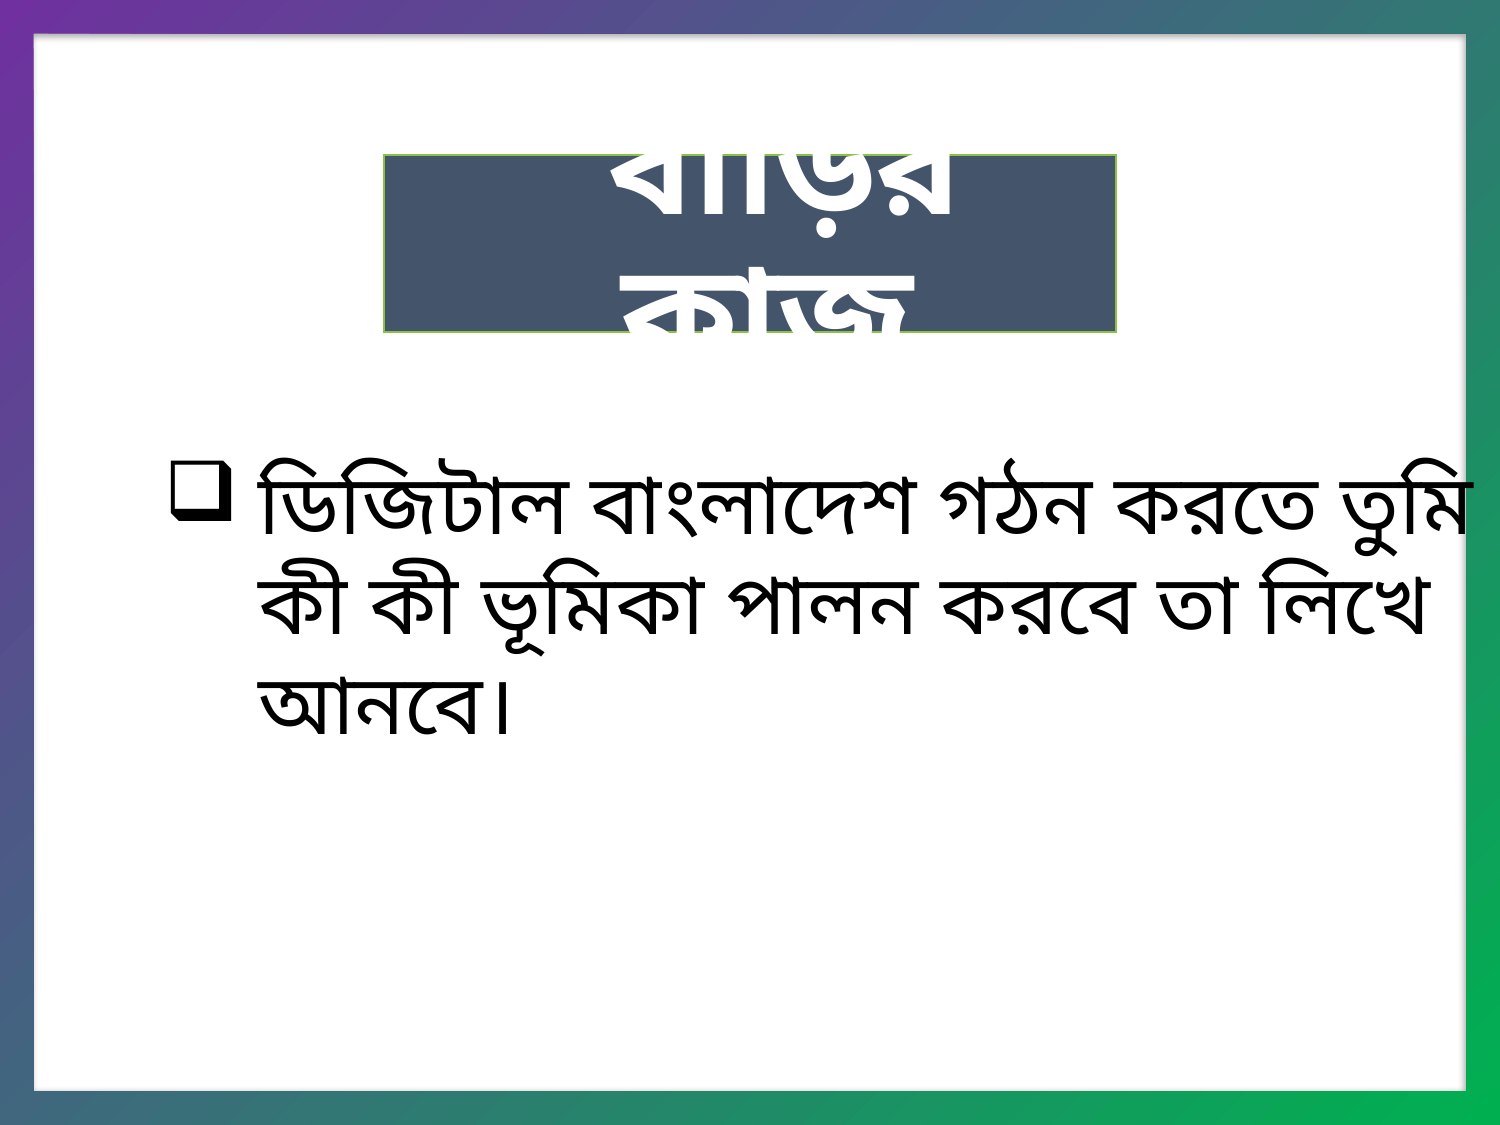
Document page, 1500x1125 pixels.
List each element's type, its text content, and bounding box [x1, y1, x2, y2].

text_box বাড়ির কাজ [383, 154, 1117, 333]
text_box ডিজিটাল বাংলাদেশ গঠন করতে তুমি কী কী ভূমিকা পালন করবে তা লিখে আনবে। [149, 443, 1500, 759]
